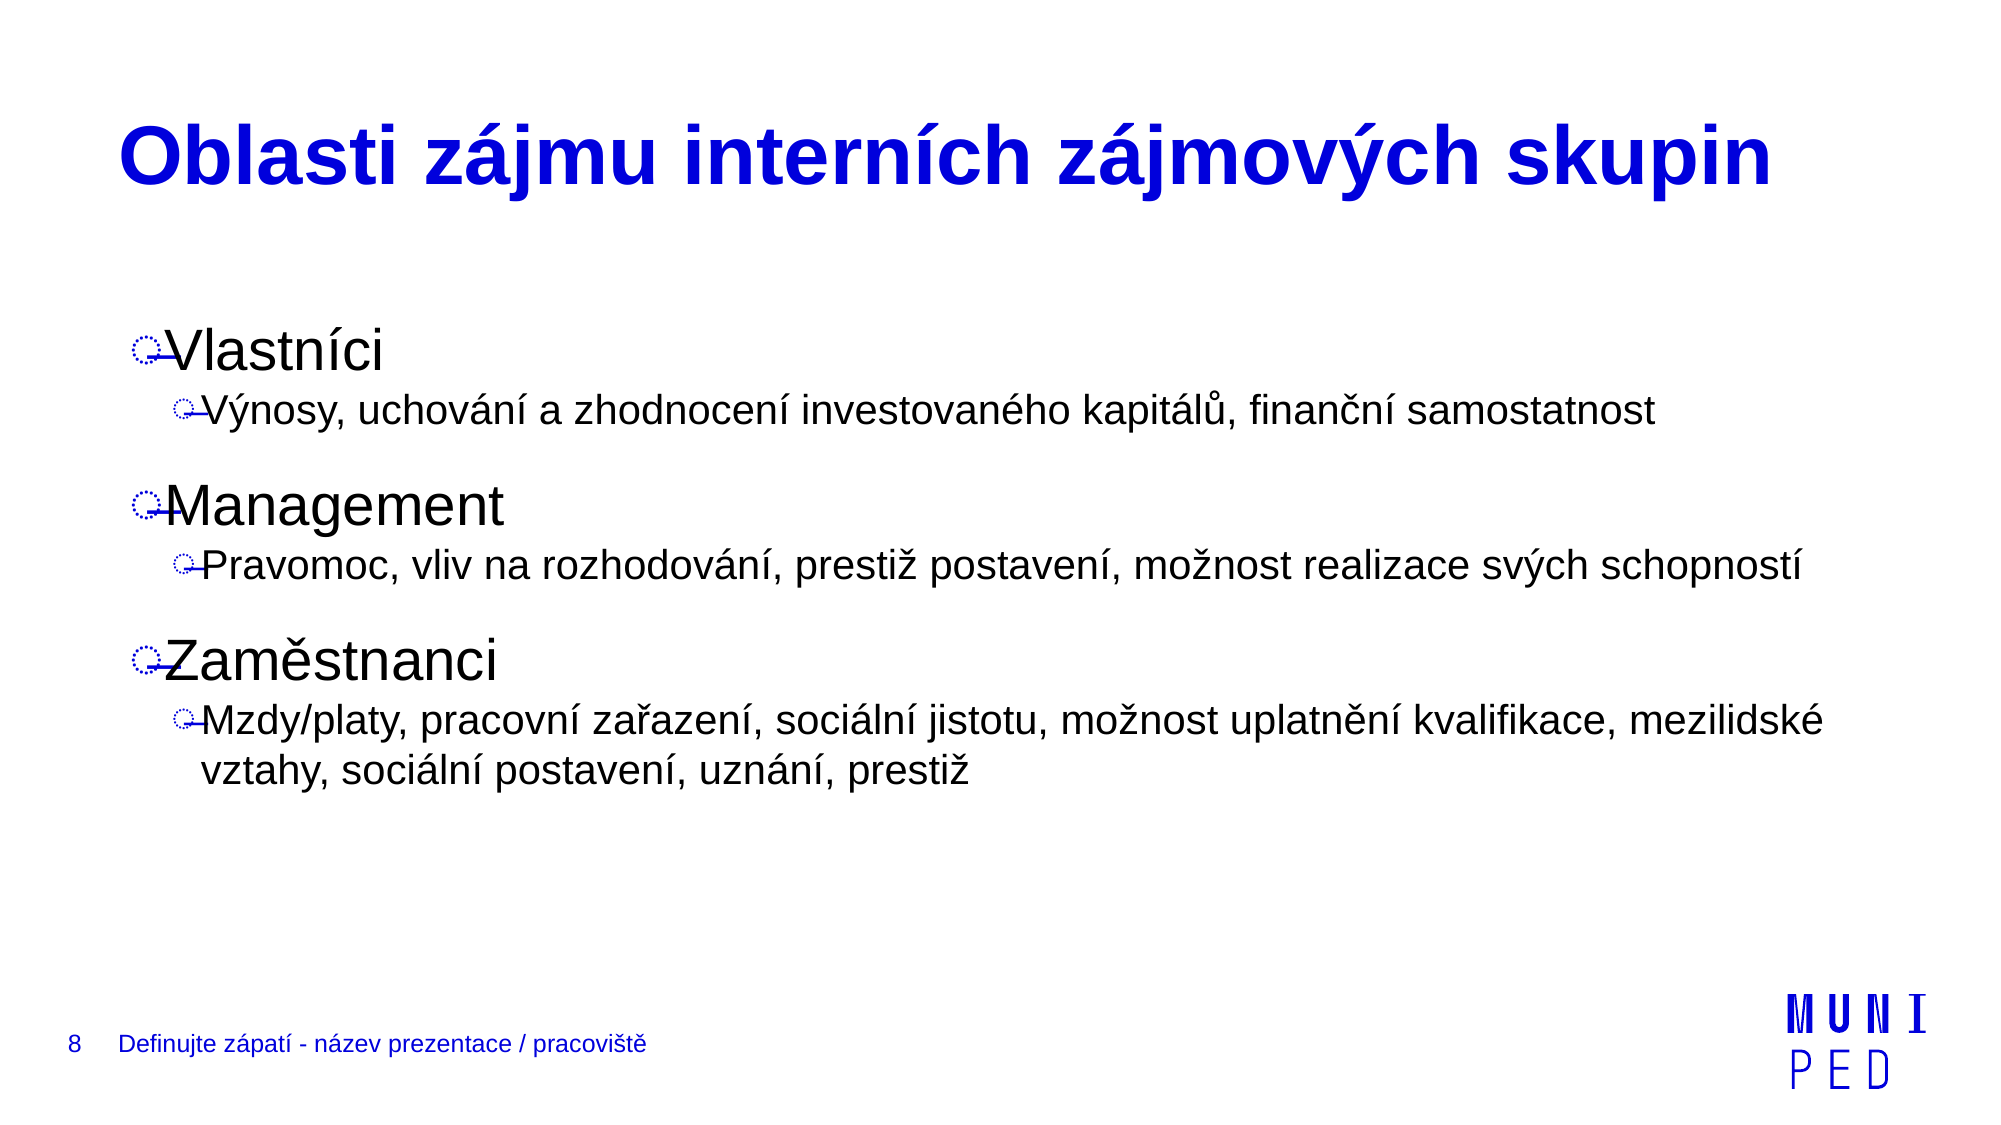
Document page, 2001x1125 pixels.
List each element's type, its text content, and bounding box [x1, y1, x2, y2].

title Oblasti zájmu interních zájmových skupin [118, 118, 1883, 193]
list Vlastníci Výnosy, uchování a zhodnocení investovaného kapitálů, finanční samostatnost Management Pravomoc, vliv na rozhodování, prestiž postavení, možnost realizace svých schopností Zaměstnanci Mzdy/platy, pracovní zařazení, sociální jistotu, možnost uplatnění kvalifikace, mezilidské vztahy, sociální postavení, uznání, prestiž [118, 277, 1883, 957]
slide_number 8 [67, 1021, 110, 1063]
footer Definujte zápatí - název prezentace / pracoviště [118, 1021, 1418, 1063]
